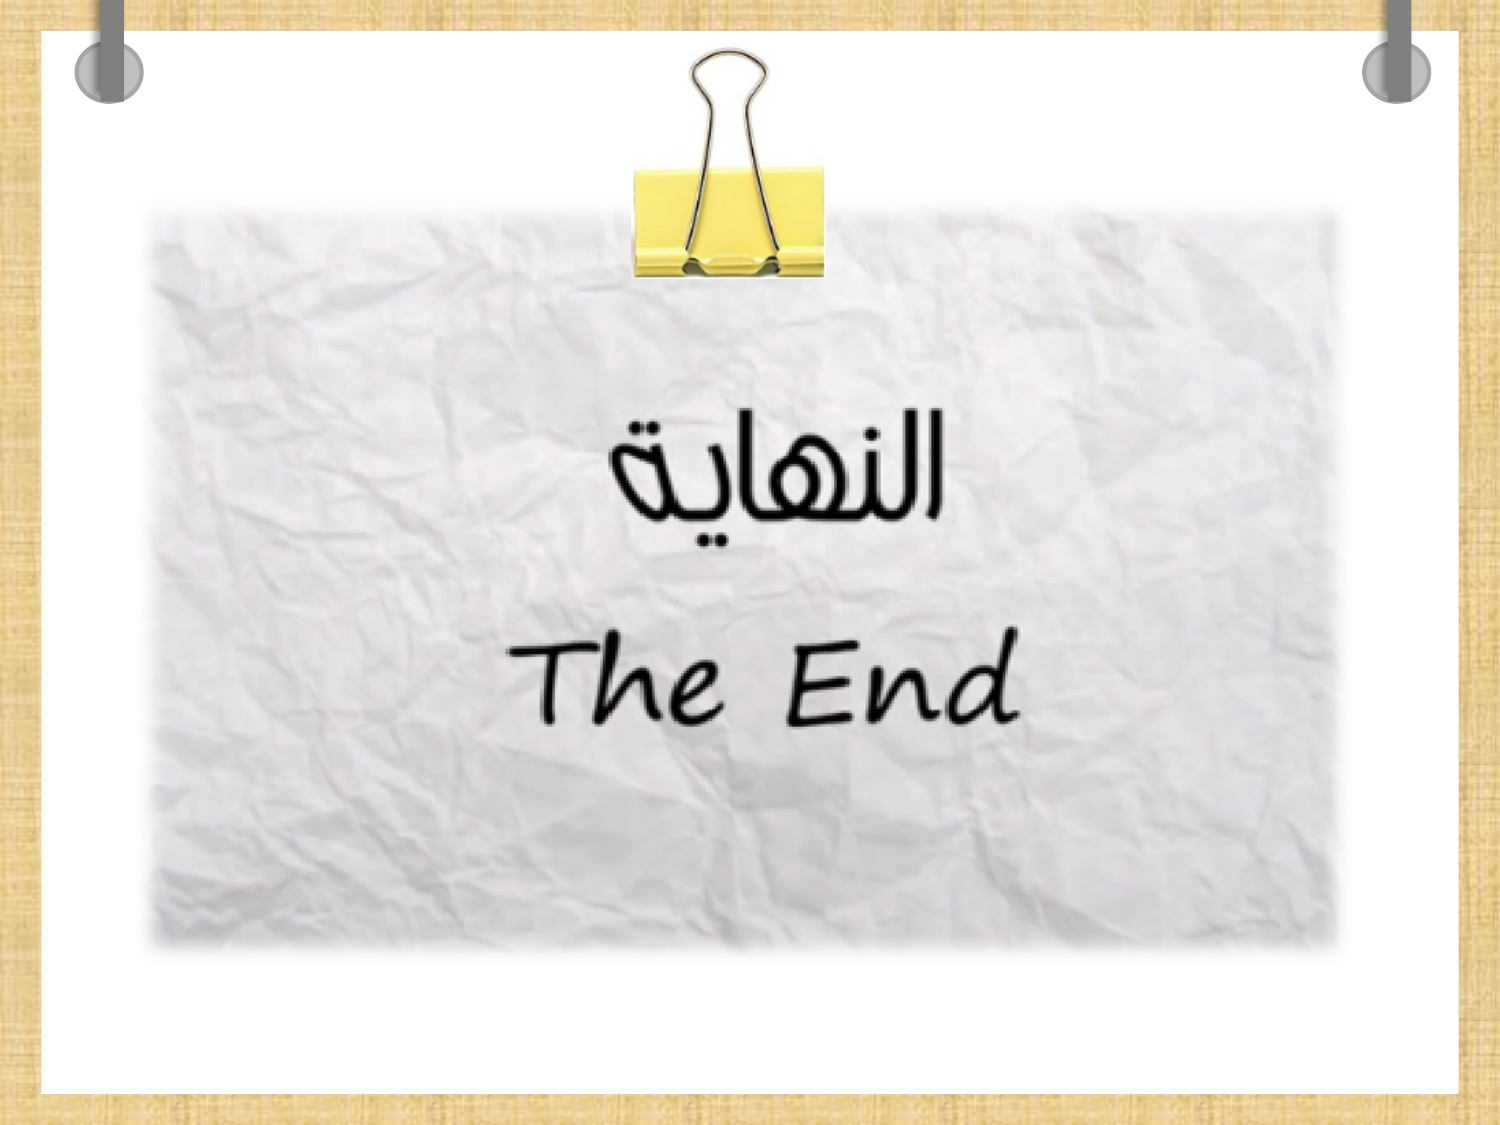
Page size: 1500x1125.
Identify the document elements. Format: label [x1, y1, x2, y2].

text_box [98, 0, 126, 104]
text_box [1362, 47, 1377, 99]
text_box [1386, 0, 1413, 104]
picture [126, 0, 1386, 29]
text_box [74, 47, 91, 100]
picture [0, 0, 1500, 1125]
text_box [126, 45, 144, 100]
picture [135, 42, 1353, 965]
text_box [1413, 45, 1432, 101]
text_box [39, 29, 1461, 1096]
